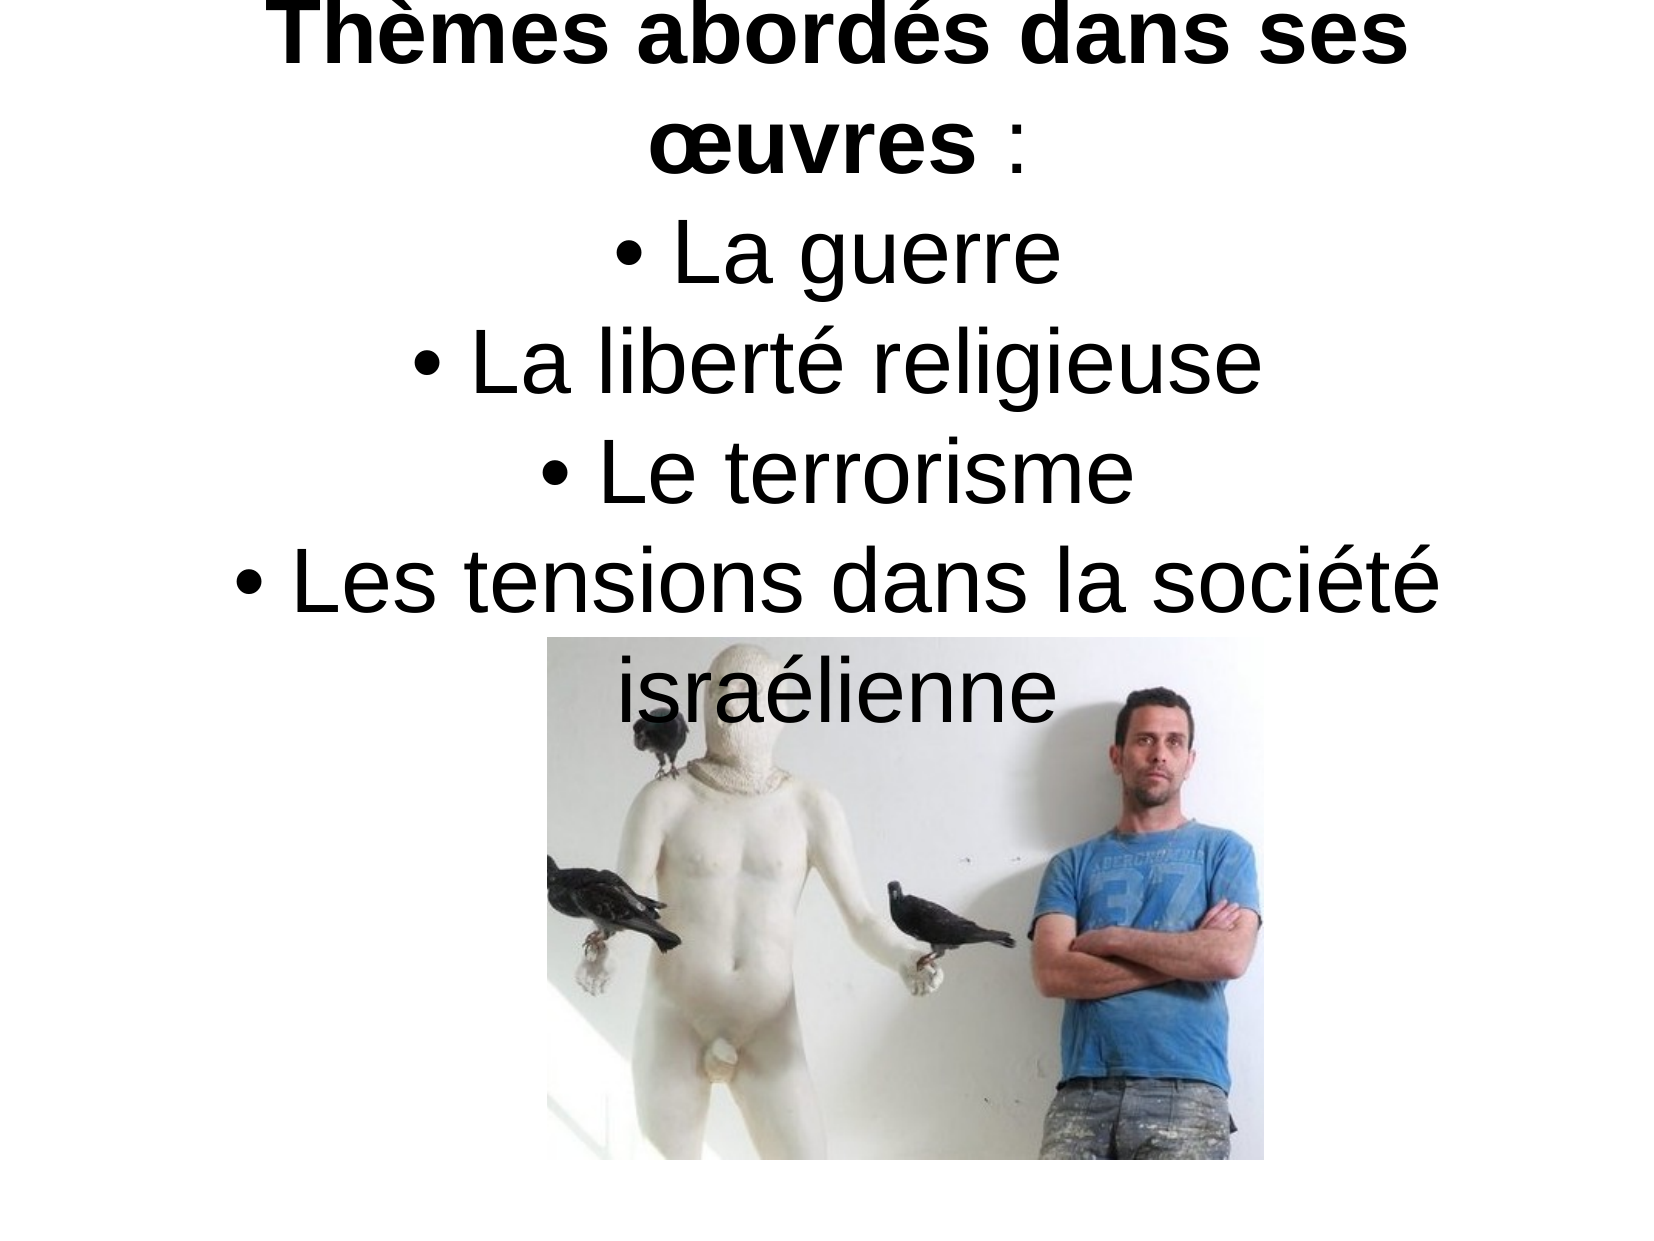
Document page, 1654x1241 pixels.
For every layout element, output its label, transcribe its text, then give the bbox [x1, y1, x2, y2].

text_box Thèmes abordés dans ses œuvres : • La guerre • La liberté religieuse • Le terrorisme • Les tensions dans la société israélienne [94, 0, 1583, 941]
picture [546, 637, 1264, 1160]
